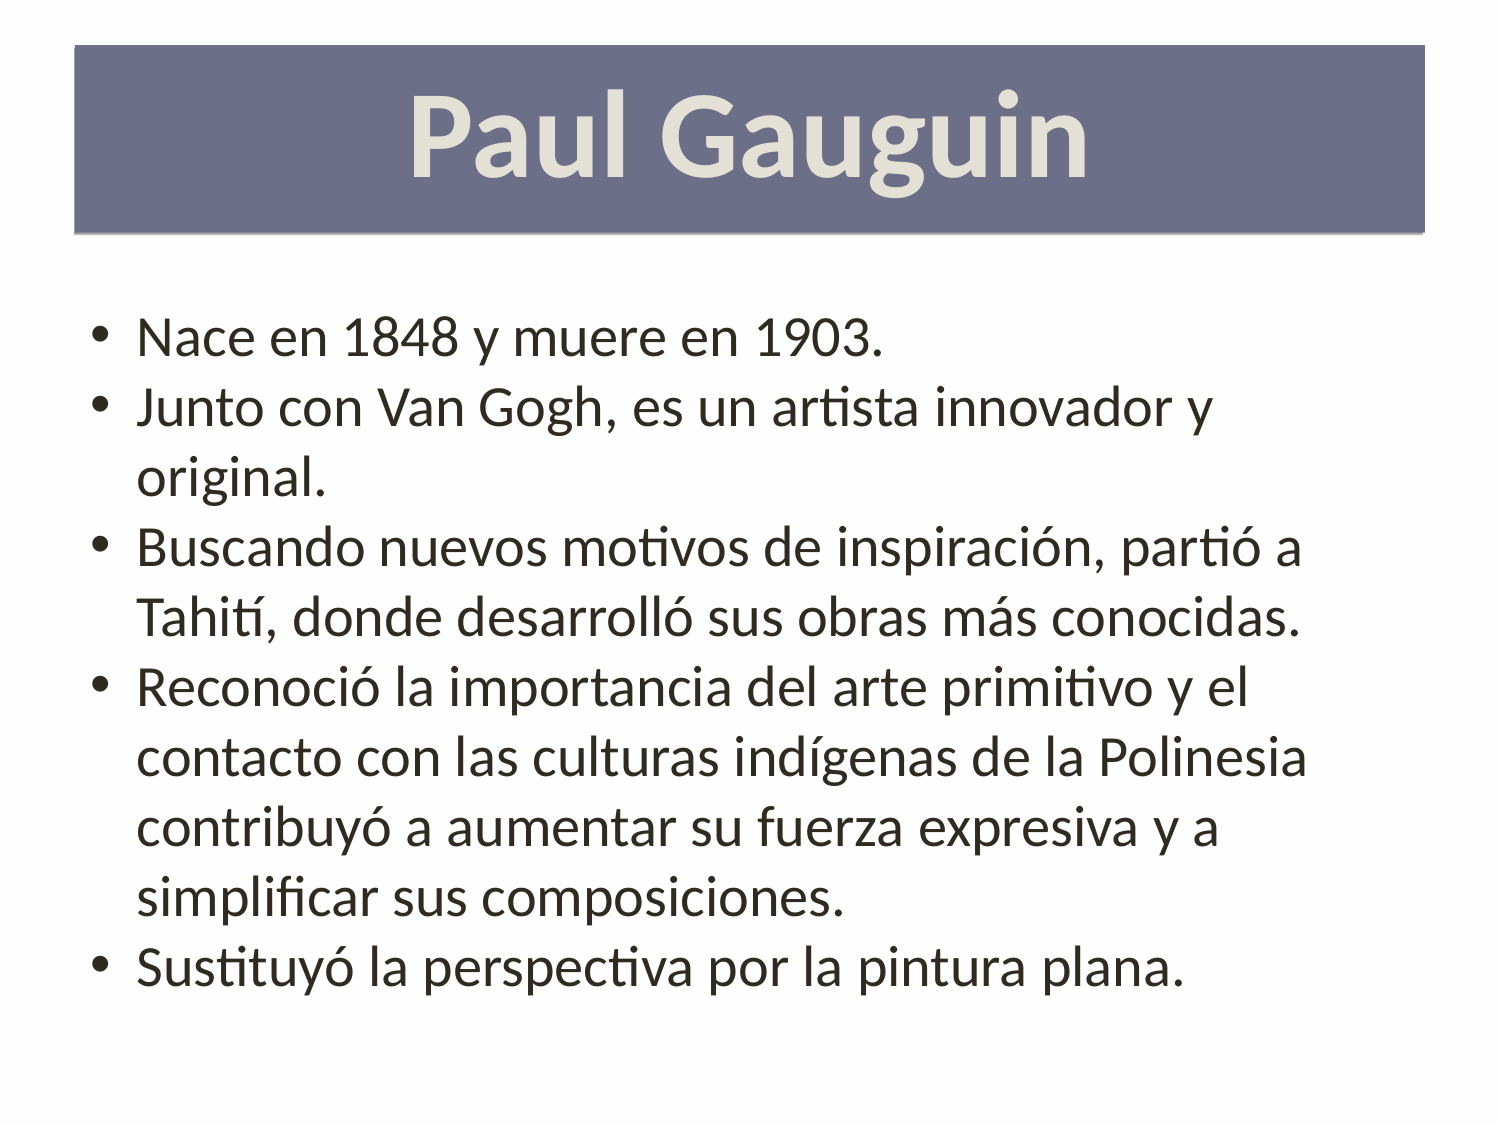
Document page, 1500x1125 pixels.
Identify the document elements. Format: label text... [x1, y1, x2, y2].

text_box Nace en 1848 y muere en 1903. Junto con Van Gogh, es un artista innovador y original. Buscando nuevos motivos de inspiración, partió a Tahití, donde desarrolló sus obras más conocidas. Reconoció la importancia del arte primitivo y el contacto con las culturas indígenas de la Polinesia contribuyó a aumentar su fuerza expresiva y a simplificar sus composiciones. Sustituyó la perspectiva por la pintura plana. [74, 290, 1425, 1006]
text_box Paul Gauguin [74, 45, 1425, 233]
